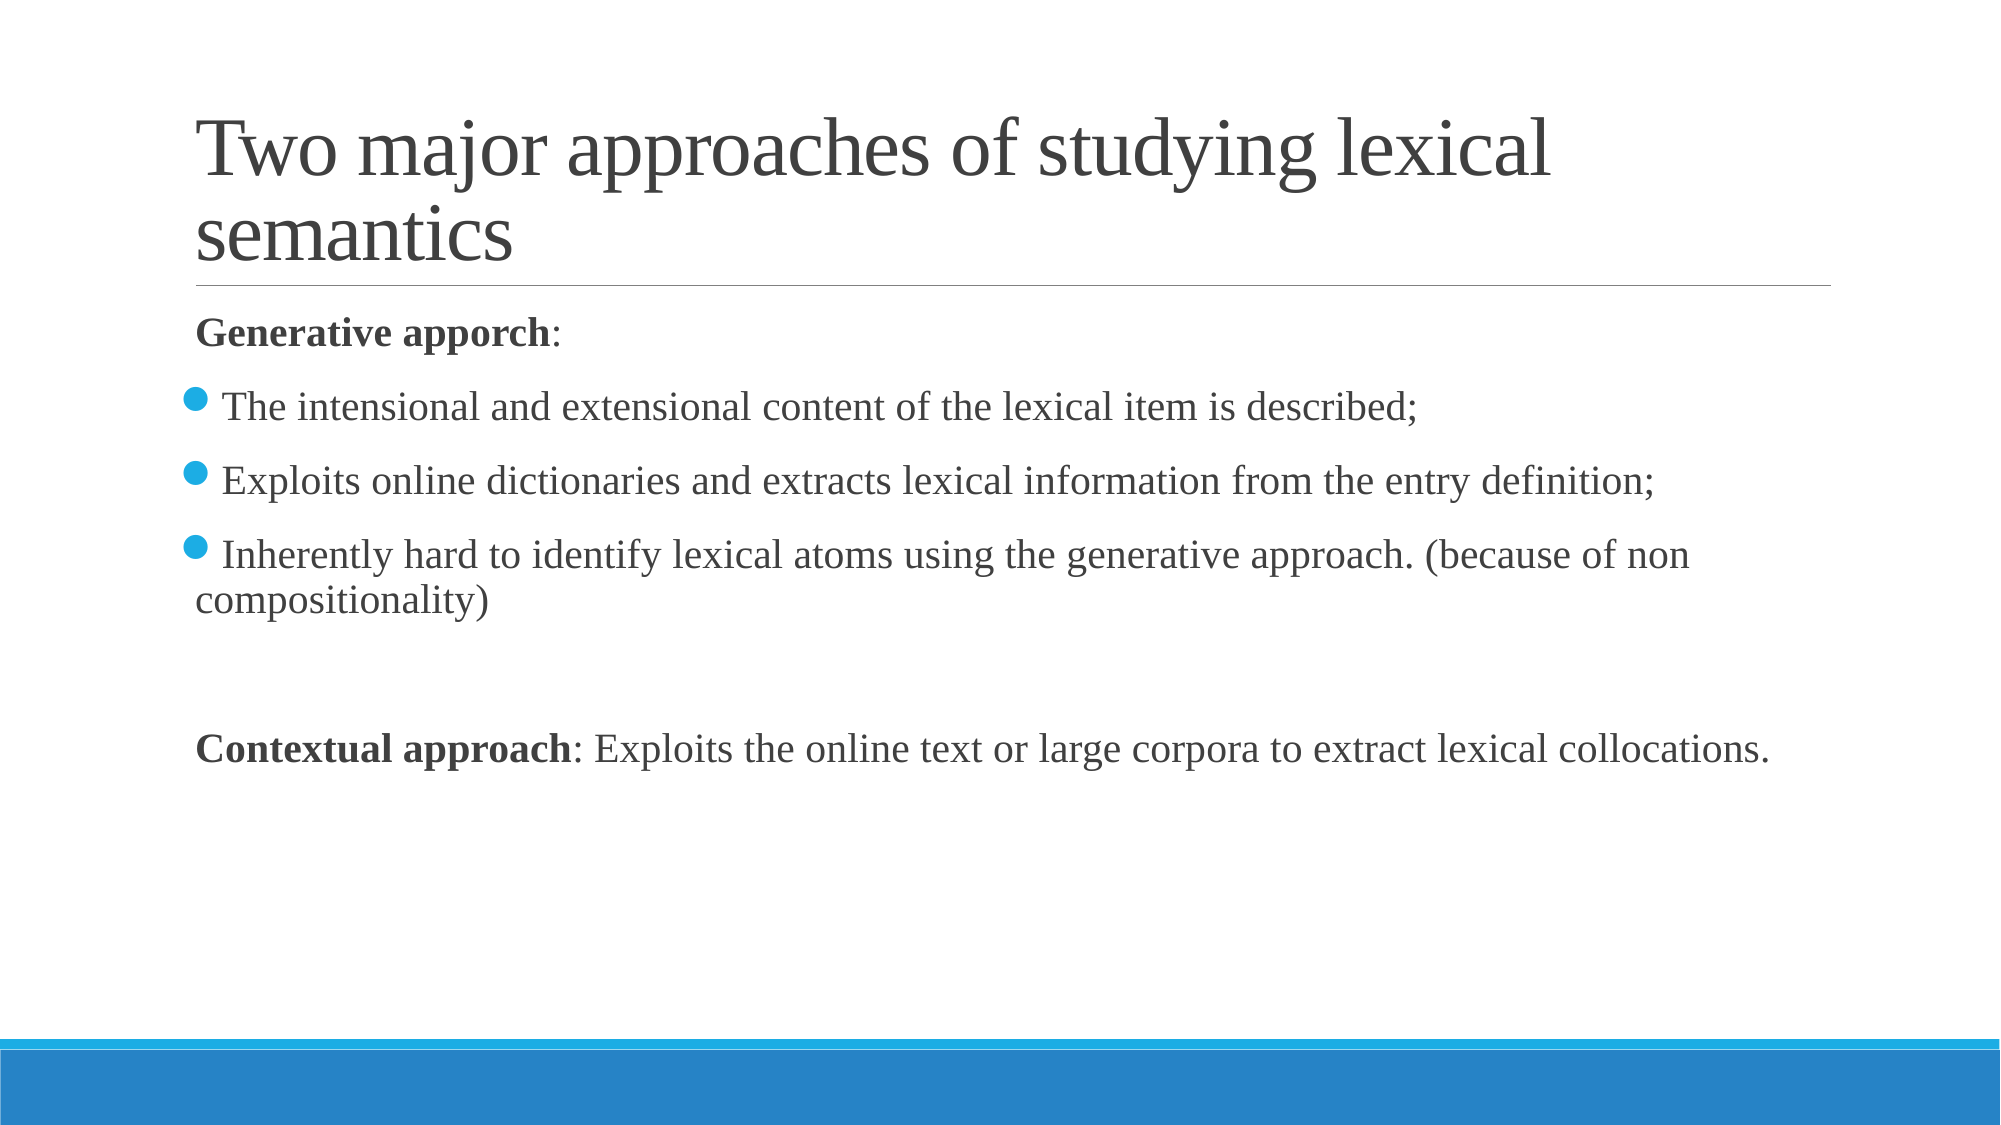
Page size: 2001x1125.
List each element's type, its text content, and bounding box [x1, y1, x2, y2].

list Generative apporch: The intensional and extensional content of the lexical item is described; Exploits online dictionaries and extracts lexical information from the entry definition; Inherently hard to identify lexical atoms using the generative approach. (because of non compositionality) Contextual approach: Exploits the online text or large corpora to extract lexical collocations. [180, 302, 1830, 963]
title Two major approaches of studying lexical semantics [180, 47, 1900, 285]
